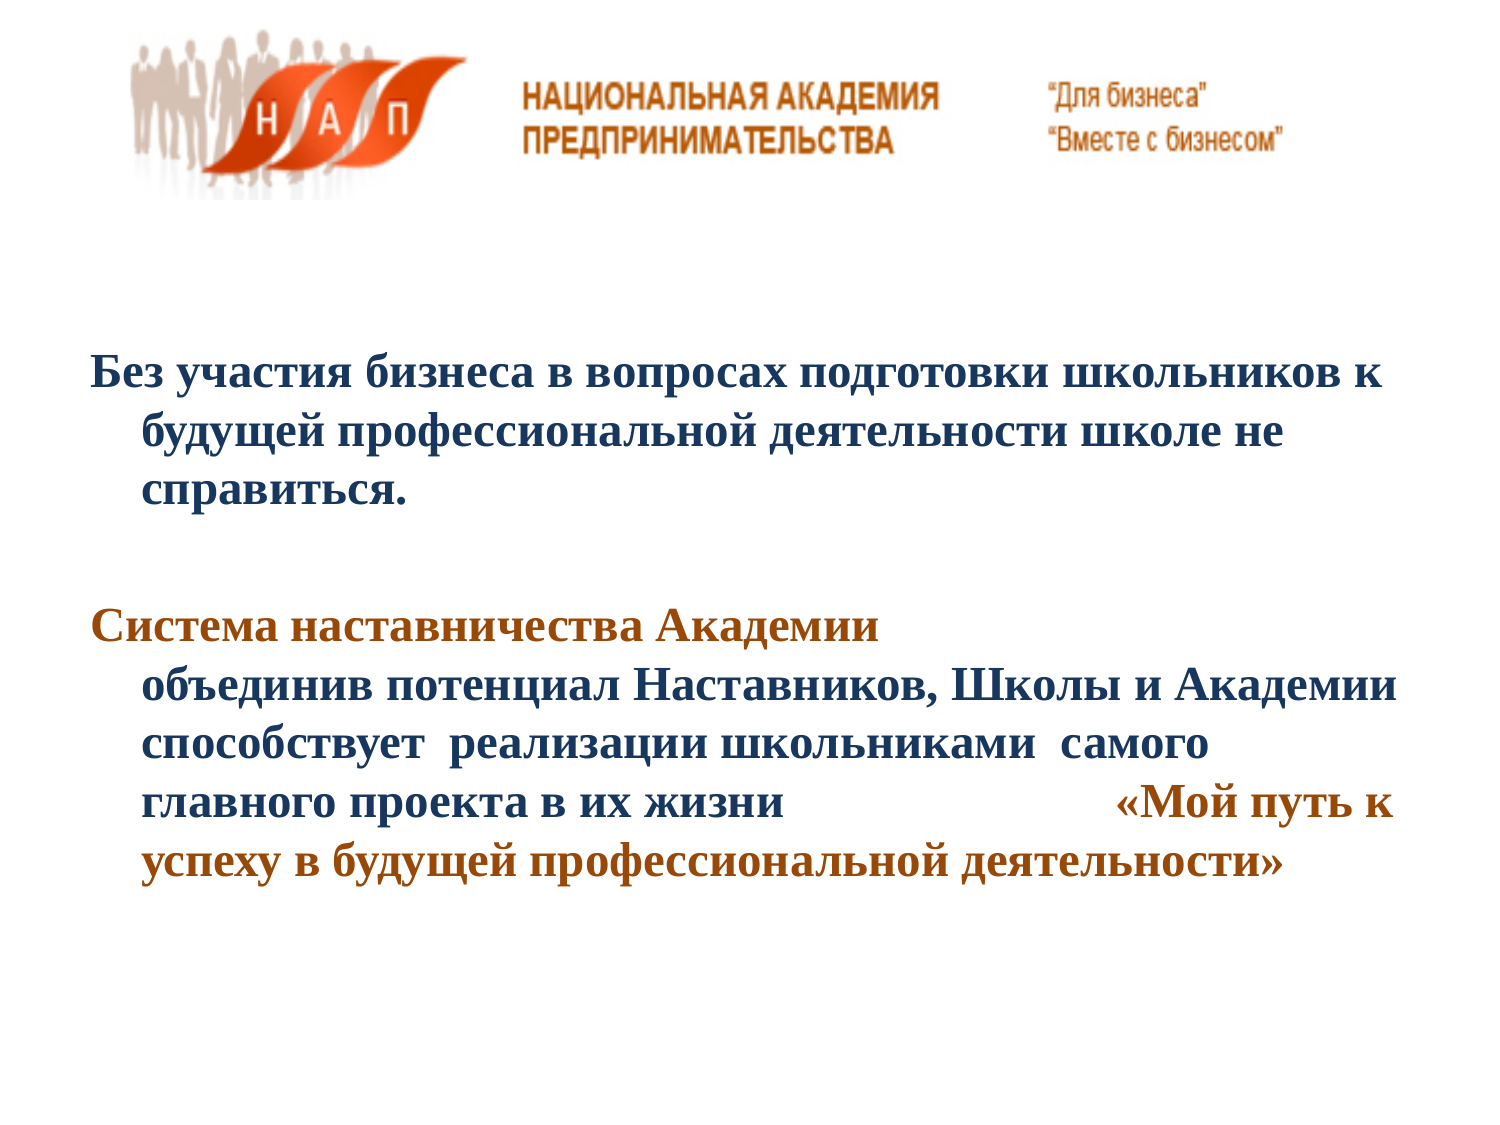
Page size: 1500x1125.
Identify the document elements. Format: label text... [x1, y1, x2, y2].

picture [0, 23, 1419, 200]
list Без участия бизнеса в вопросах подготовки школьников к будущей профессиональной деятельности школе не справиться. Система наставничества Академии объединив потенциал Наставников, Школы и Академии способствует реализации школьниками самого главного проекта в их жизни «Мой путь к успеху в будущей профессиональной деятельности» [75, 262, 1425, 1005]
